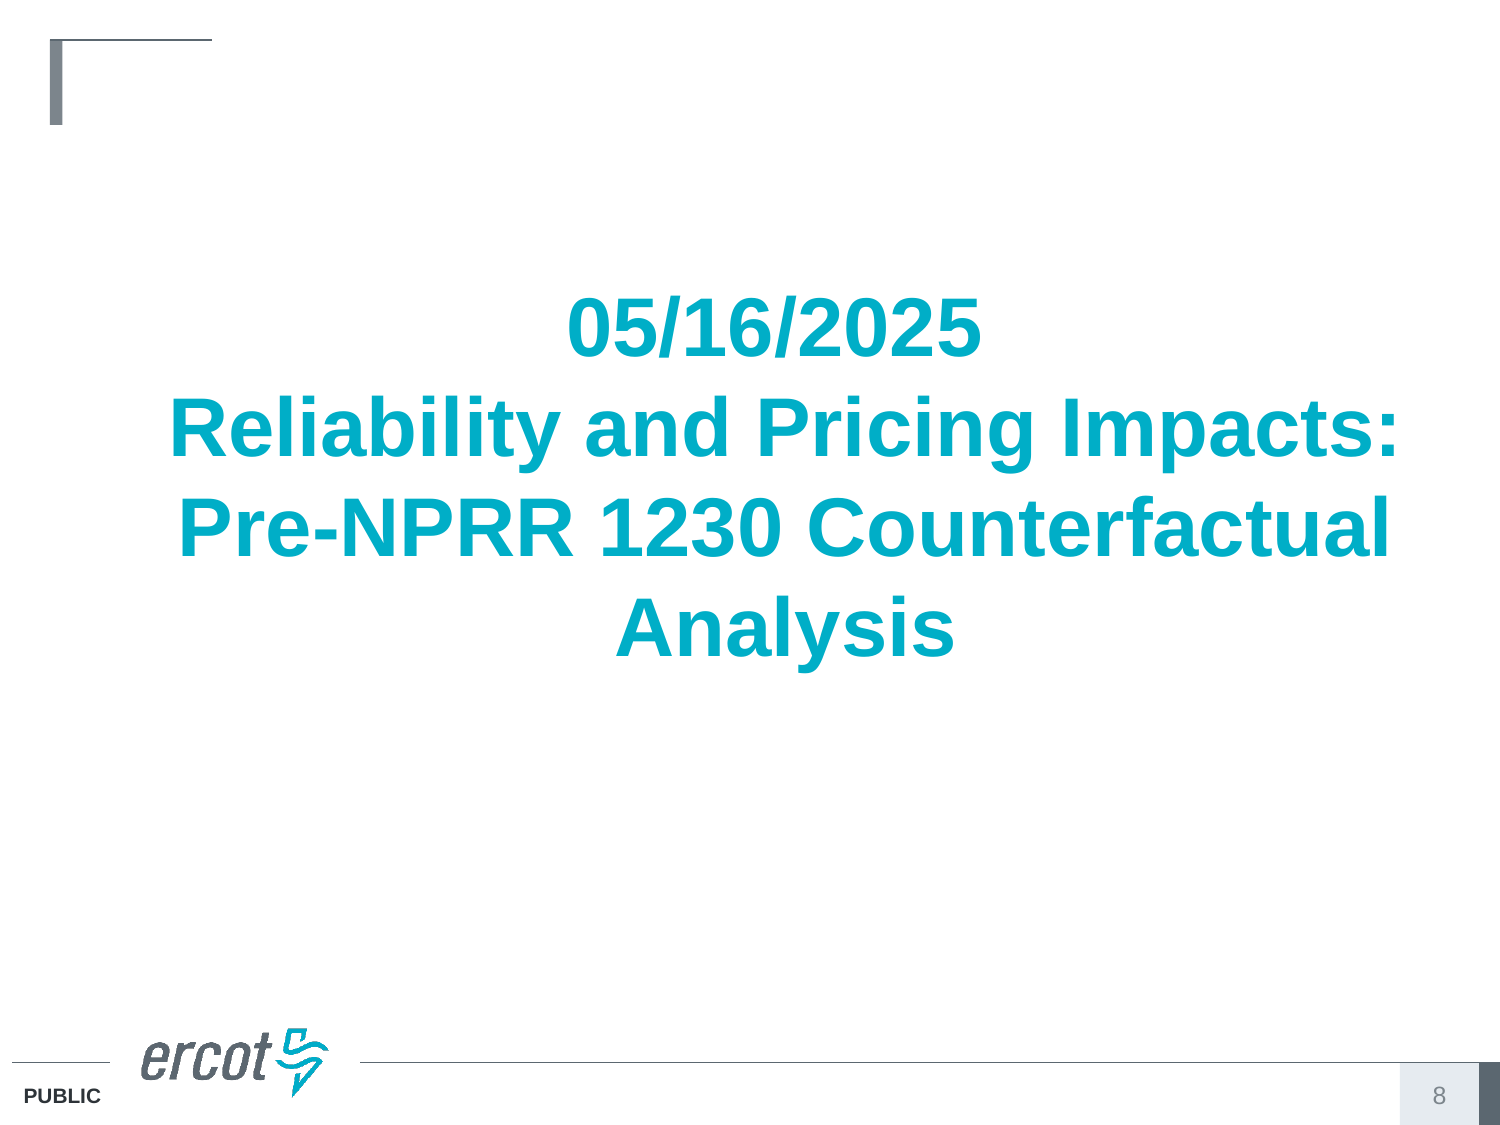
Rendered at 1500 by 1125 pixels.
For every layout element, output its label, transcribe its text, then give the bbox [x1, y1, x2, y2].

slide_number 8 [1400, 1076, 1480, 1113]
picture [137, 1024, 332, 1100]
text_box 05/16/2025 Reliability and Pricing Impacts: Pre-NPRR 1230 Counterfactual Analysis [92, 265, 1480, 359]
